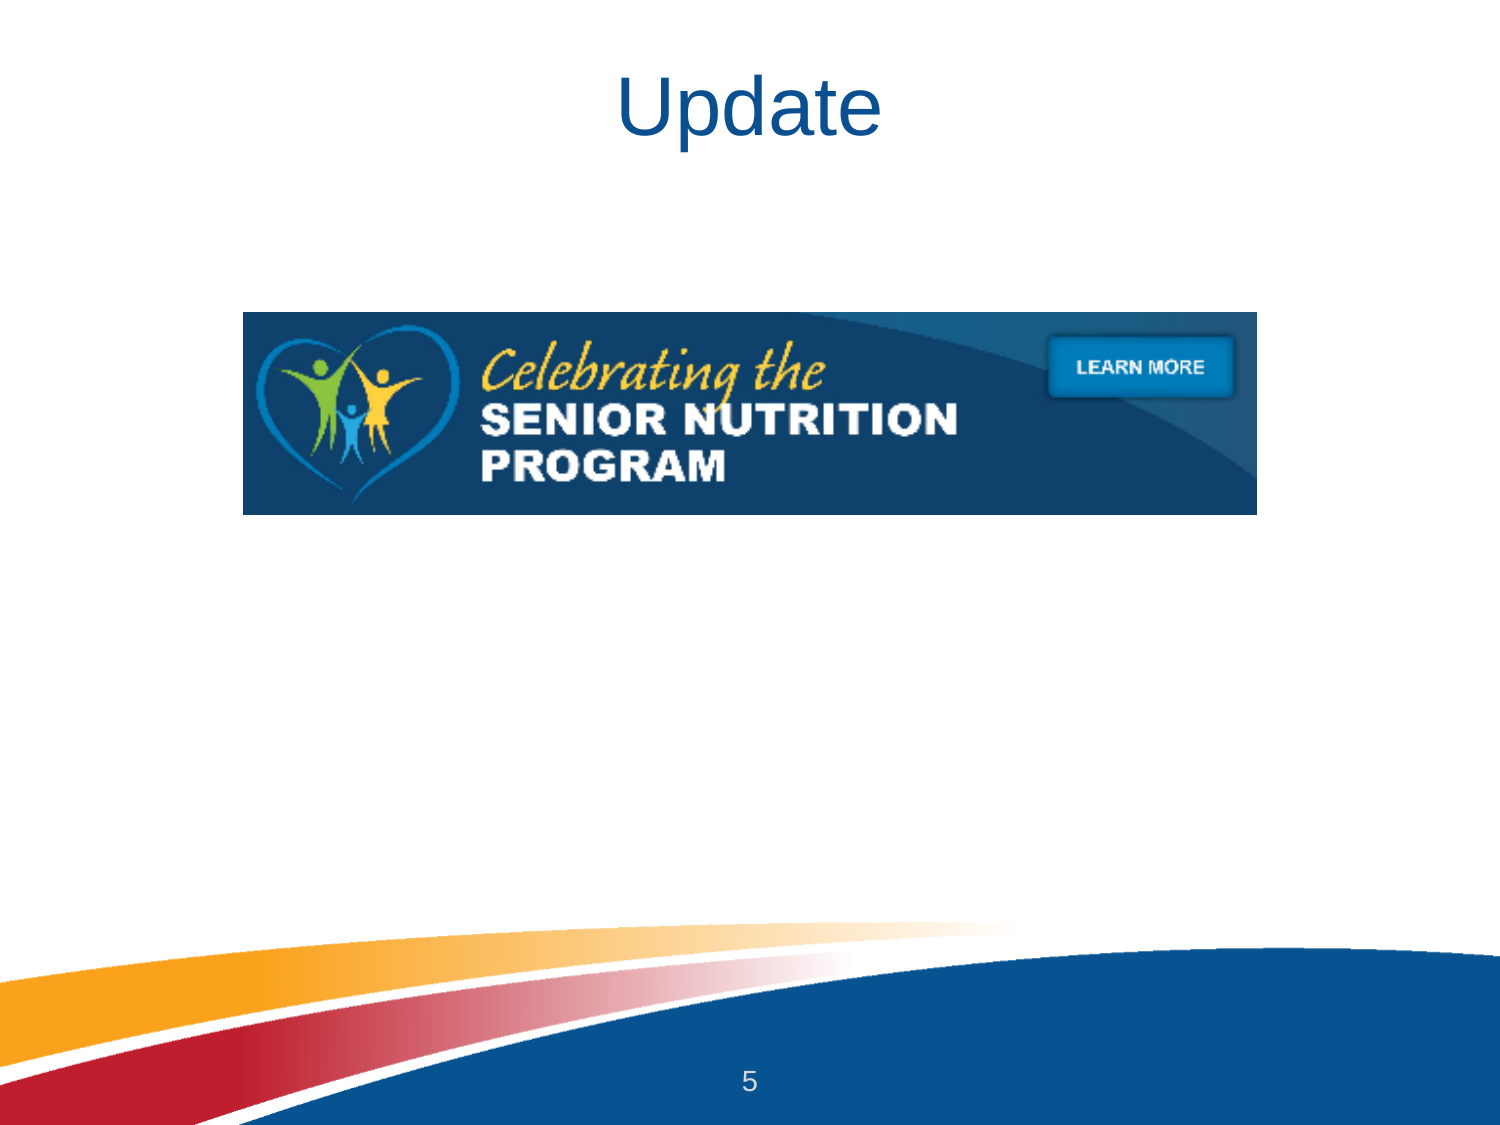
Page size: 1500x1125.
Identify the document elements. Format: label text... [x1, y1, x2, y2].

picture [243, 311, 1257, 515]
title Update [75, 45, 1425, 159]
picture [0, 887, 1500, 1125]
